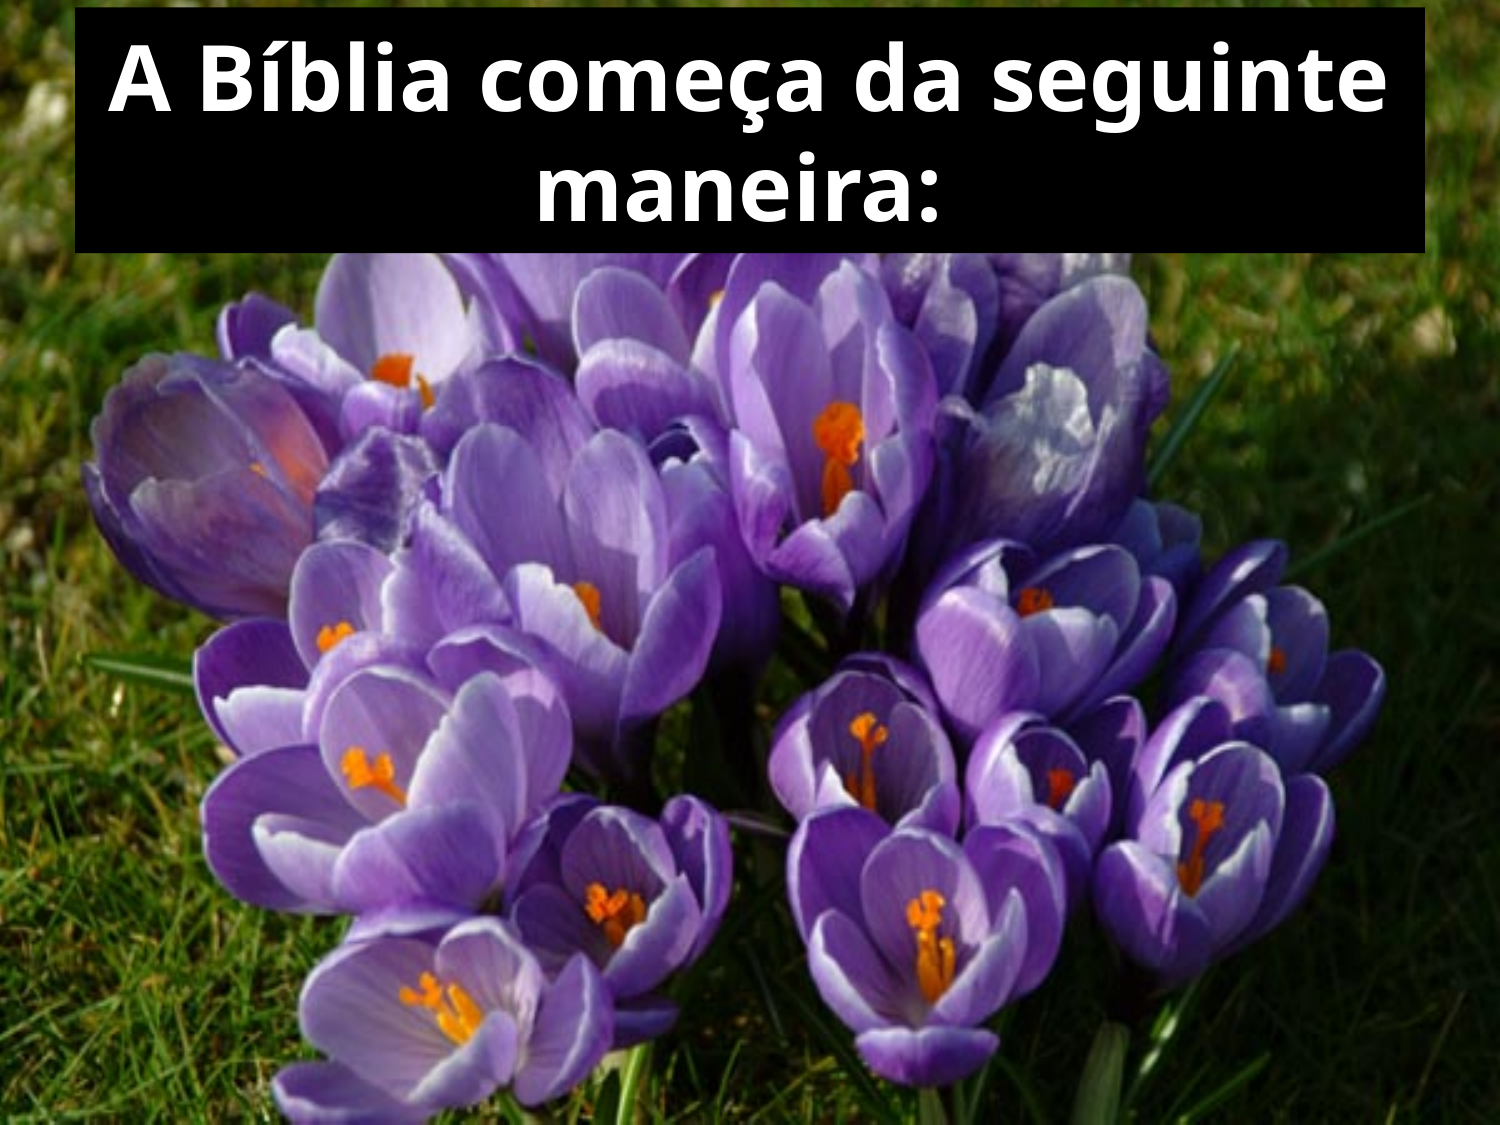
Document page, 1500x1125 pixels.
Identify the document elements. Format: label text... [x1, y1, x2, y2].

title A Bíblia começa da seguinte maneira: [75, 7, 1425, 254]
picture [0, 0, 1500, 1125]
